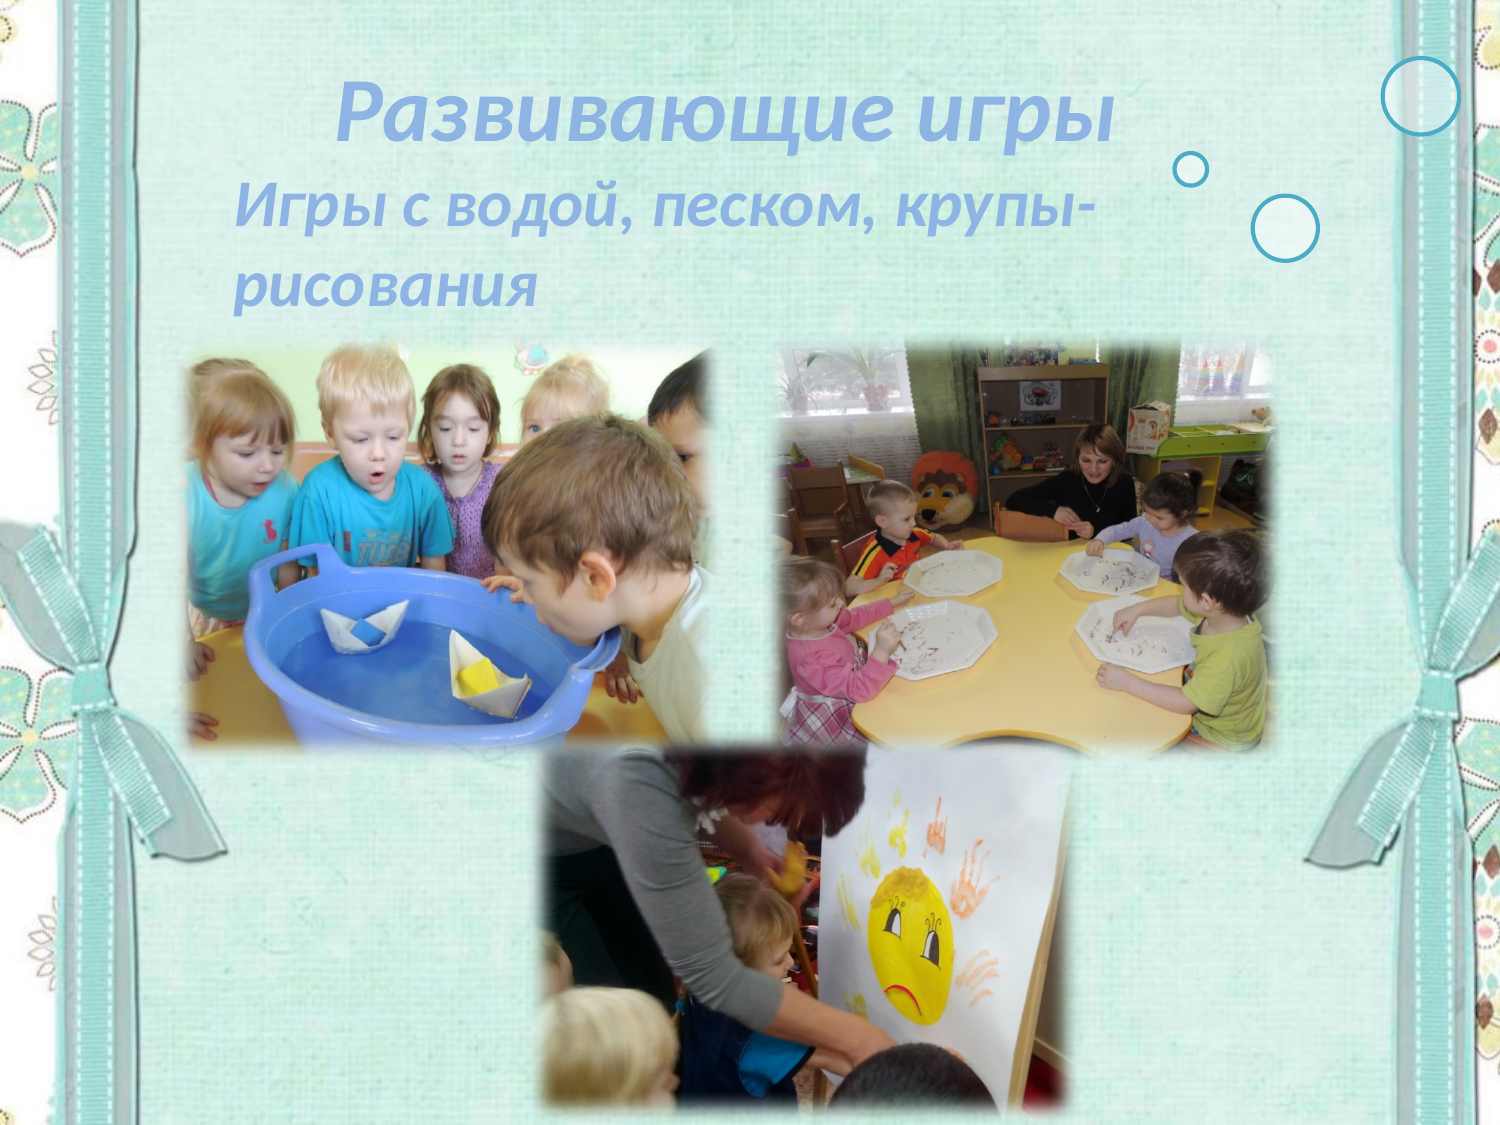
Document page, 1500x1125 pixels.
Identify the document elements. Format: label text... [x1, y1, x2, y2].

picture [0, 0, 1500, 1125]
text_box Развивающие игры Игры с водой, песком, крупы-рисования [218, 42, 1235, 328]
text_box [1235, 17, 1411, 313]
